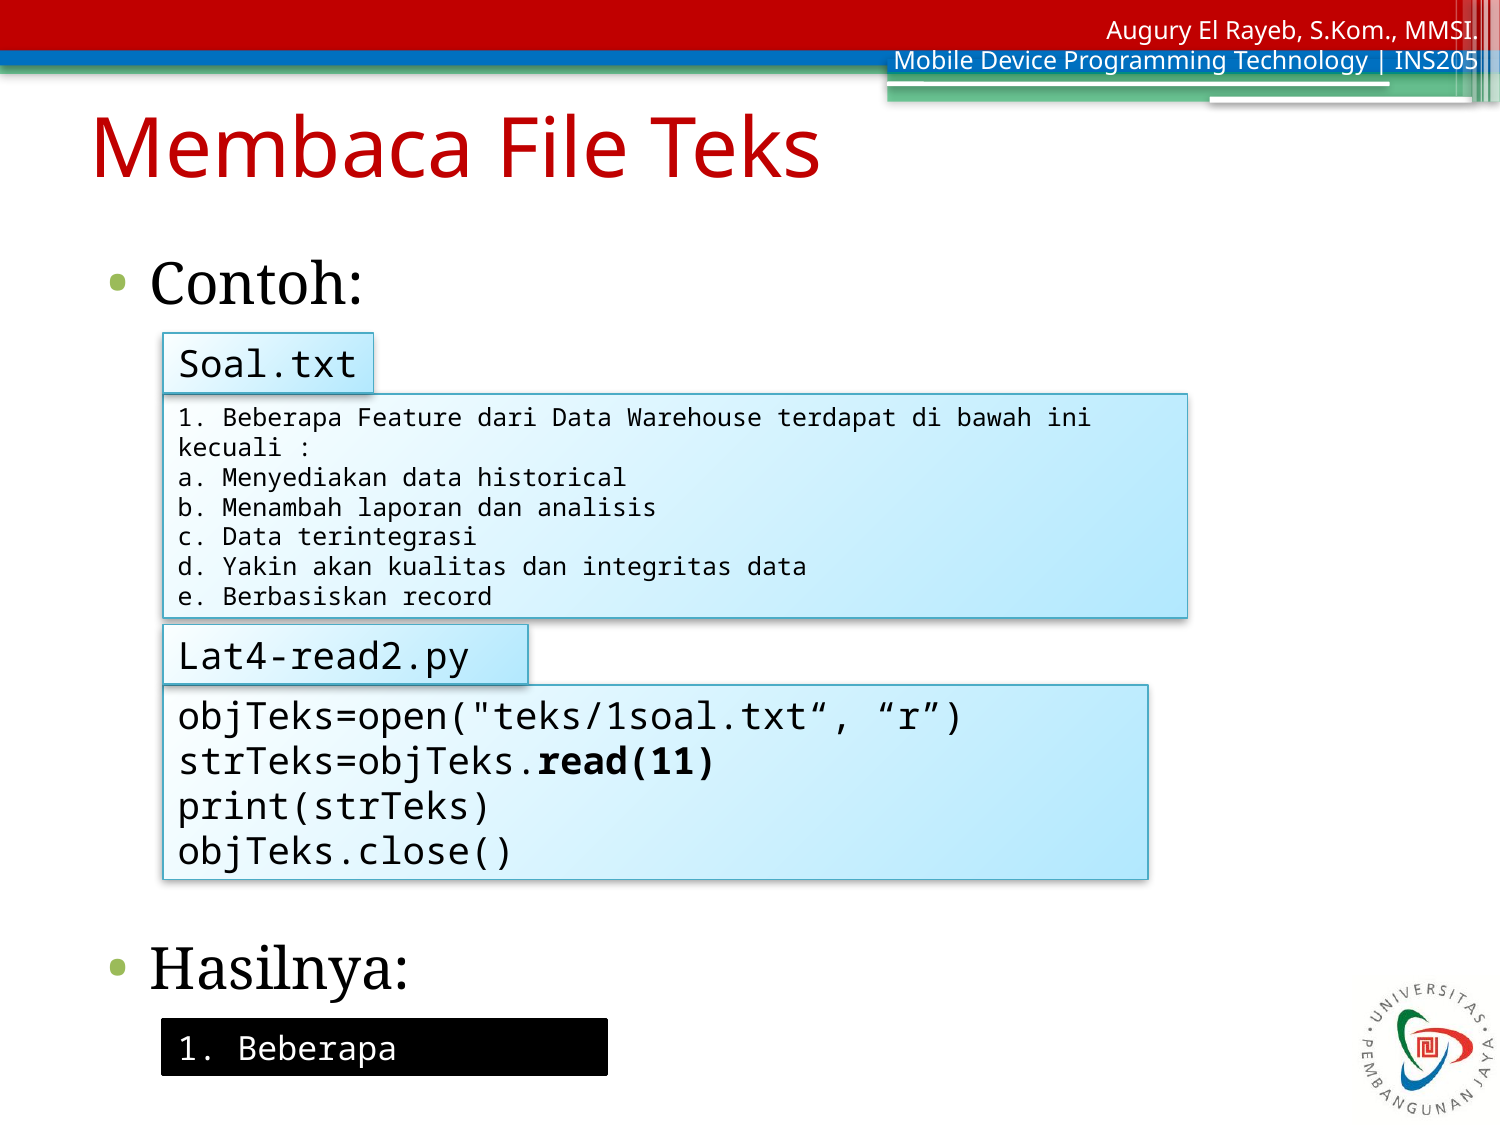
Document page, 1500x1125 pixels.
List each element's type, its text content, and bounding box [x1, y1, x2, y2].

text_box 1. Beberapa [161, 1018, 608, 1076]
text_box 1. Beberapa Feature dari Data Warehouse terdapat di bawah ini kecuali : a. Menyediakan data historical b. Menambah laporan dan analisis c. Data terintegrasi d. Yakin akan kualitas dan integritas data e. Berbasiskan record [162, 393, 1188, 619]
picture [1352, 975, 1500, 1125]
list Contoh: Hasilnya: [75, 238, 1425, 1094]
text_box Soal.txt [162, 332, 374, 394]
text_box Lat4-read2.py [162, 624, 529, 685]
text_box objTeks=open("teks/1soal.txt“, “r”) strTeks=objTeks.read(11) print(strTeks) objTeks.close() [162, 684, 1149, 880]
title Membaca File Teks [75, 57, 1425, 233]
